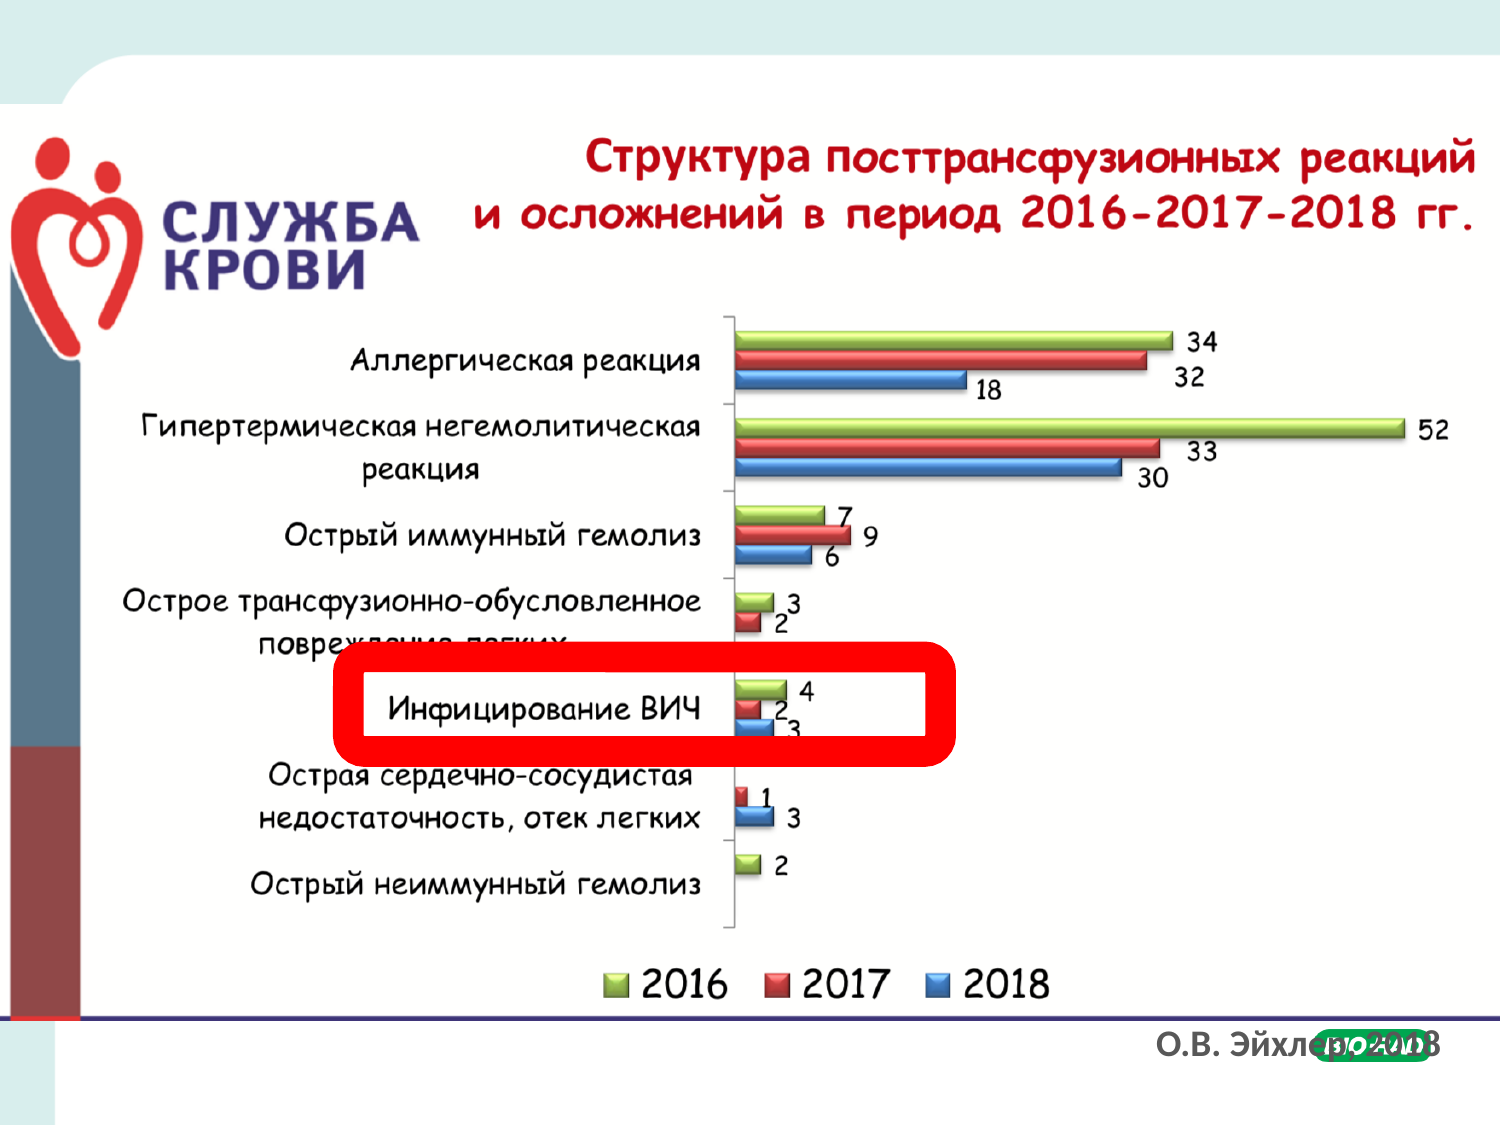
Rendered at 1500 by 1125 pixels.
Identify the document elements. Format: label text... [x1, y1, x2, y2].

text_box О.В. Эйхлер, 2018 [1141, 1029, 1457, 1072]
picture [0, 0, 1500, 1125]
